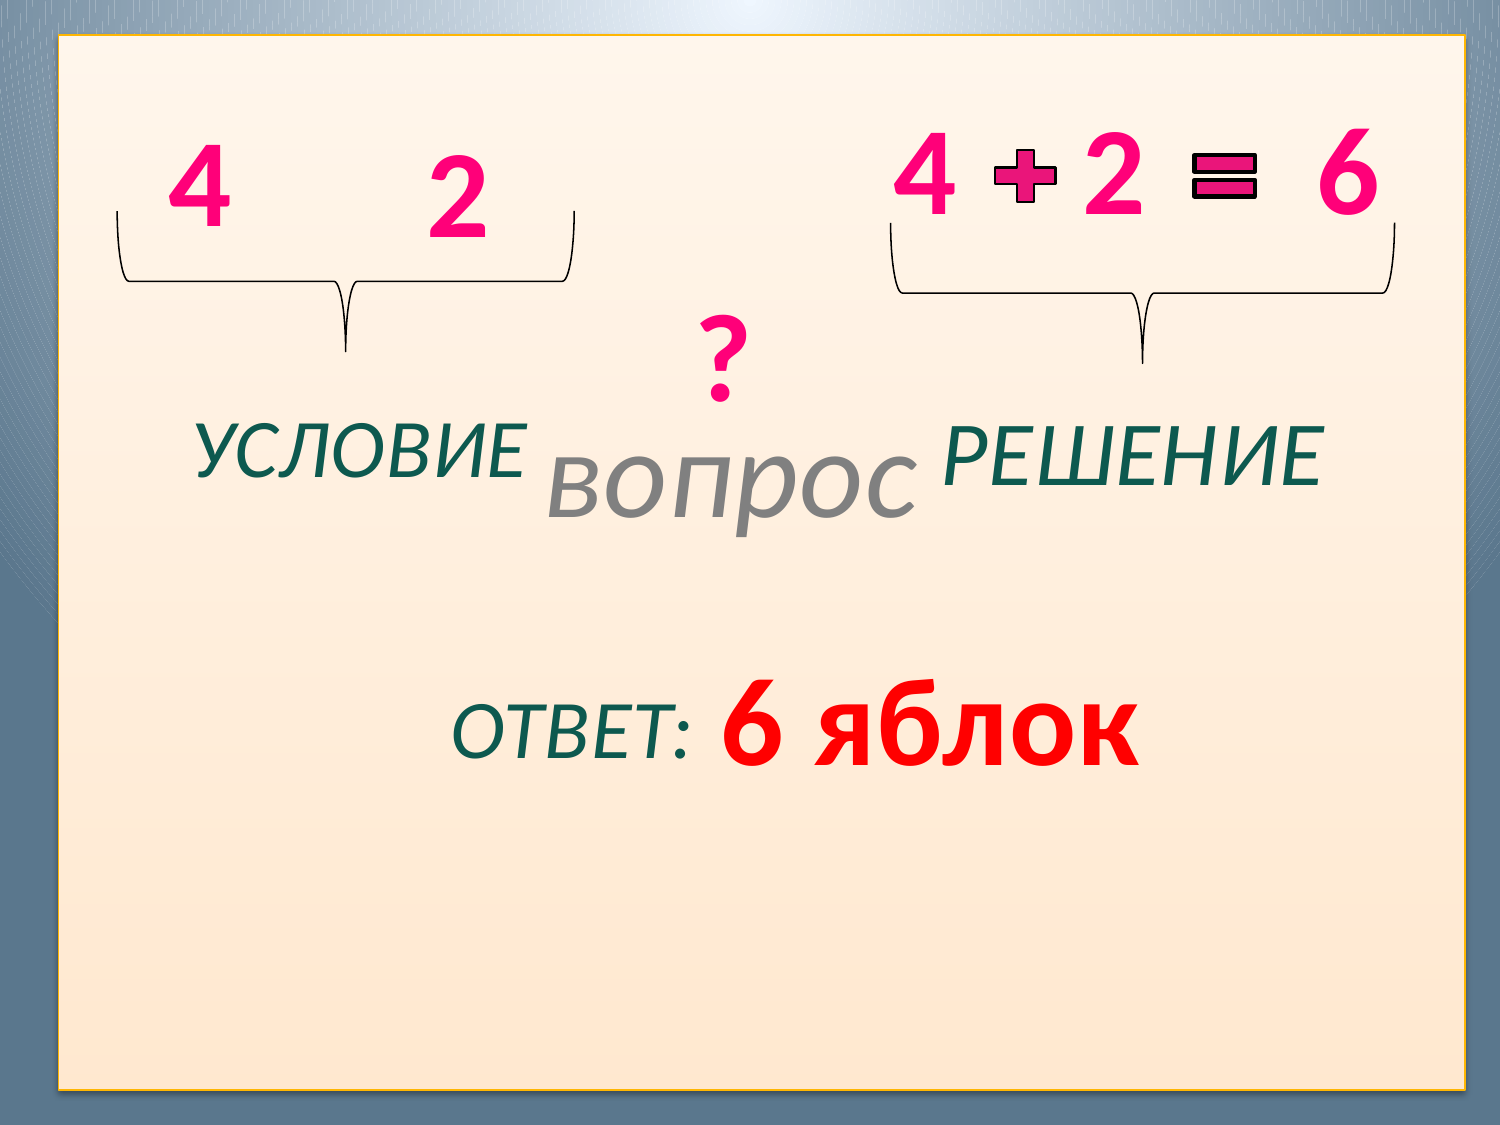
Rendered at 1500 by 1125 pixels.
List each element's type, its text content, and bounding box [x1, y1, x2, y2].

text_box 2 [411, 105, 505, 271]
text_box 4 [153, 93, 247, 259]
text_box [116, 210, 575, 353]
text_box ОТВЕТ: [435, 667, 705, 783]
text_box РЕШЕНИЕ [925, 386, 1386, 512]
text_box ? [679, 269, 770, 435]
text_box [1192, 153, 1257, 174]
text_box 4 [878, 81, 961, 247]
text_box [1192, 178, 1257, 199]
text_box 6 яблок [705, 632, 1155, 798]
text_box УСЛОВИЕ [175, 386, 551, 502]
text_box 6 [1301, 81, 1395, 247]
text_box [993, 148, 1058, 204]
list вопрос [58, 34, 1466, 1091]
text_box 2 [1067, 81, 1161, 247]
text_box [890, 222, 1395, 365]
